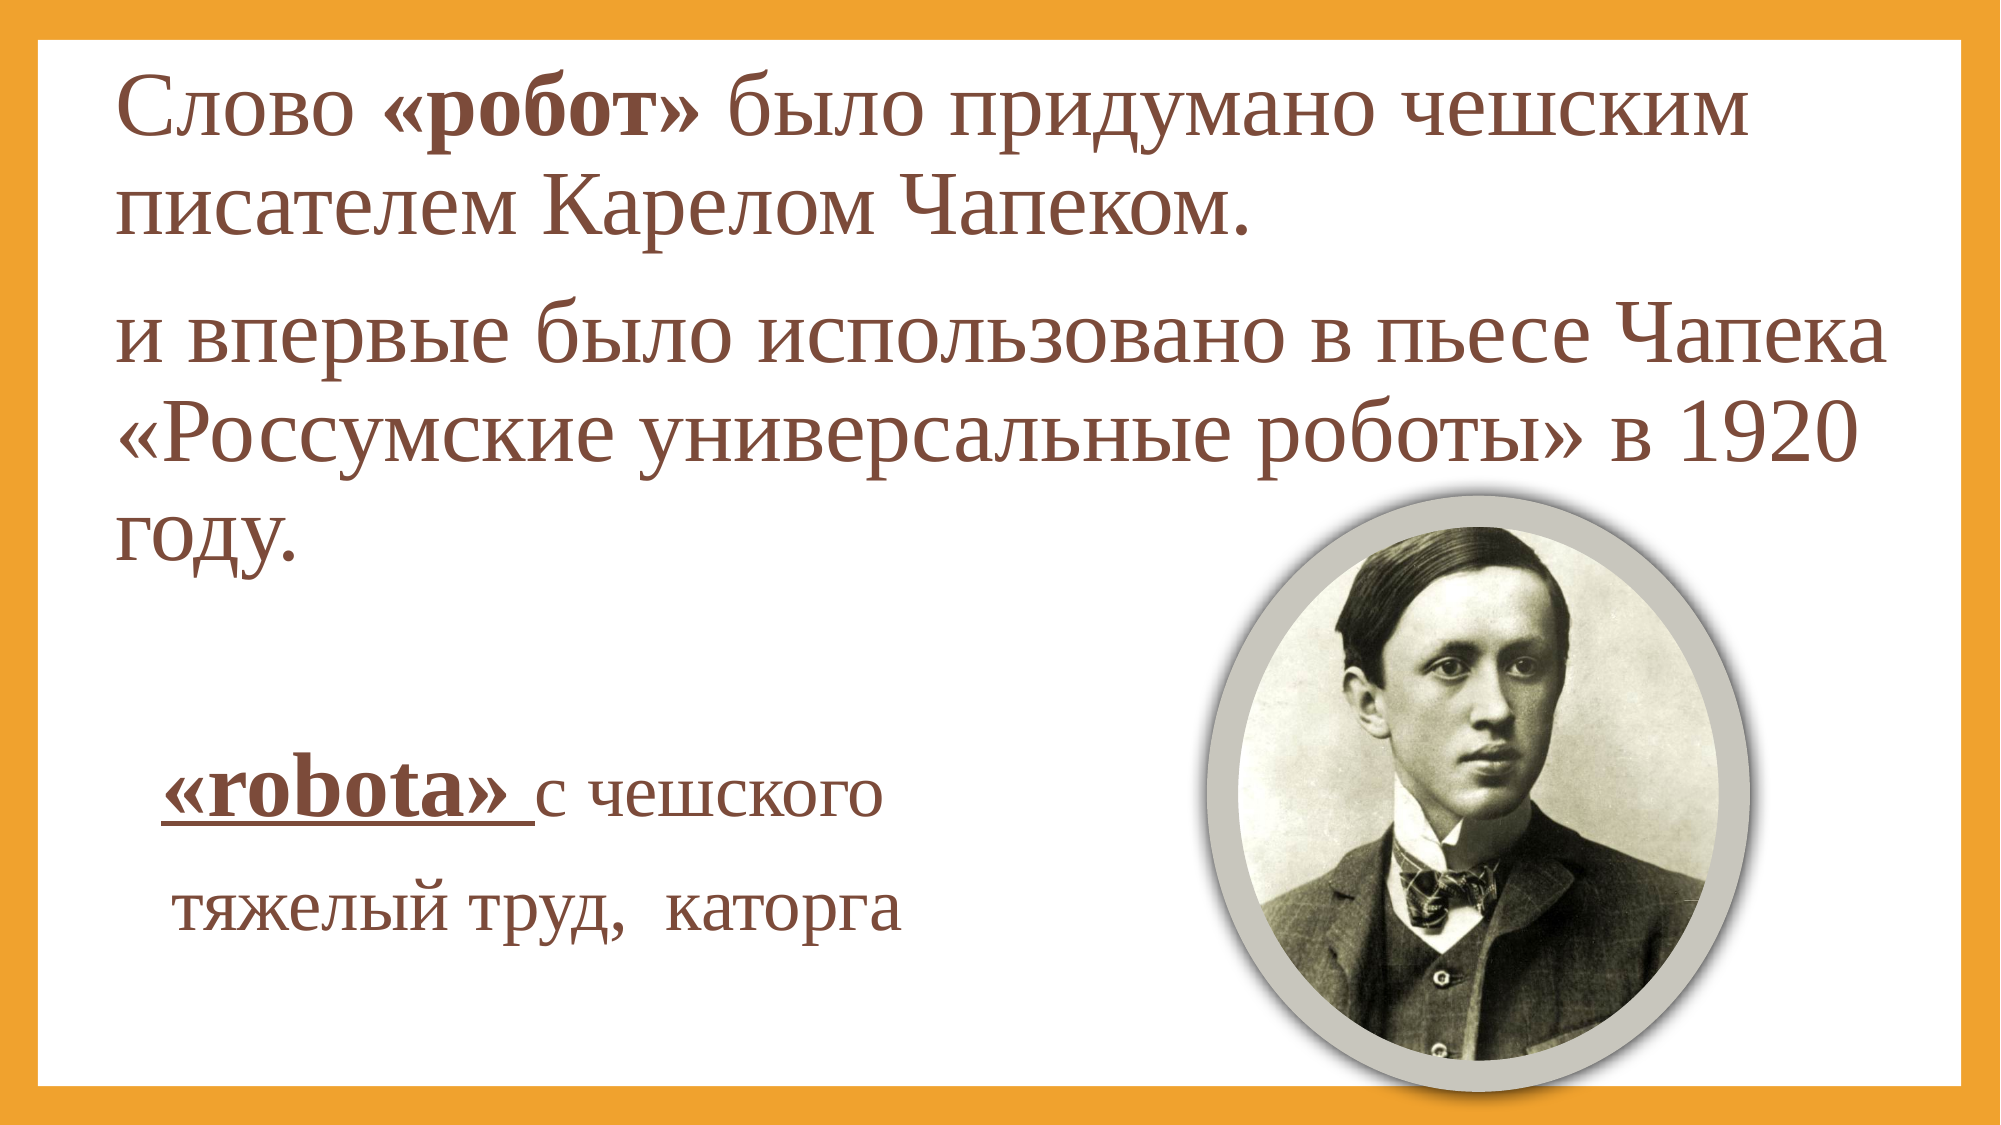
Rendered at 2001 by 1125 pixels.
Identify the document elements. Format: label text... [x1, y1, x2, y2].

picture [1222, 510, 1735, 1077]
list Слово «робот» было придумано чешским писателем Карелом Чапеком. и впервые было использовано в пьесе Чапека «Россумские универсальные роботы» в 1920 году. «robota» с чешского тяжелый труд, каторга [100, 48, 1932, 686]
